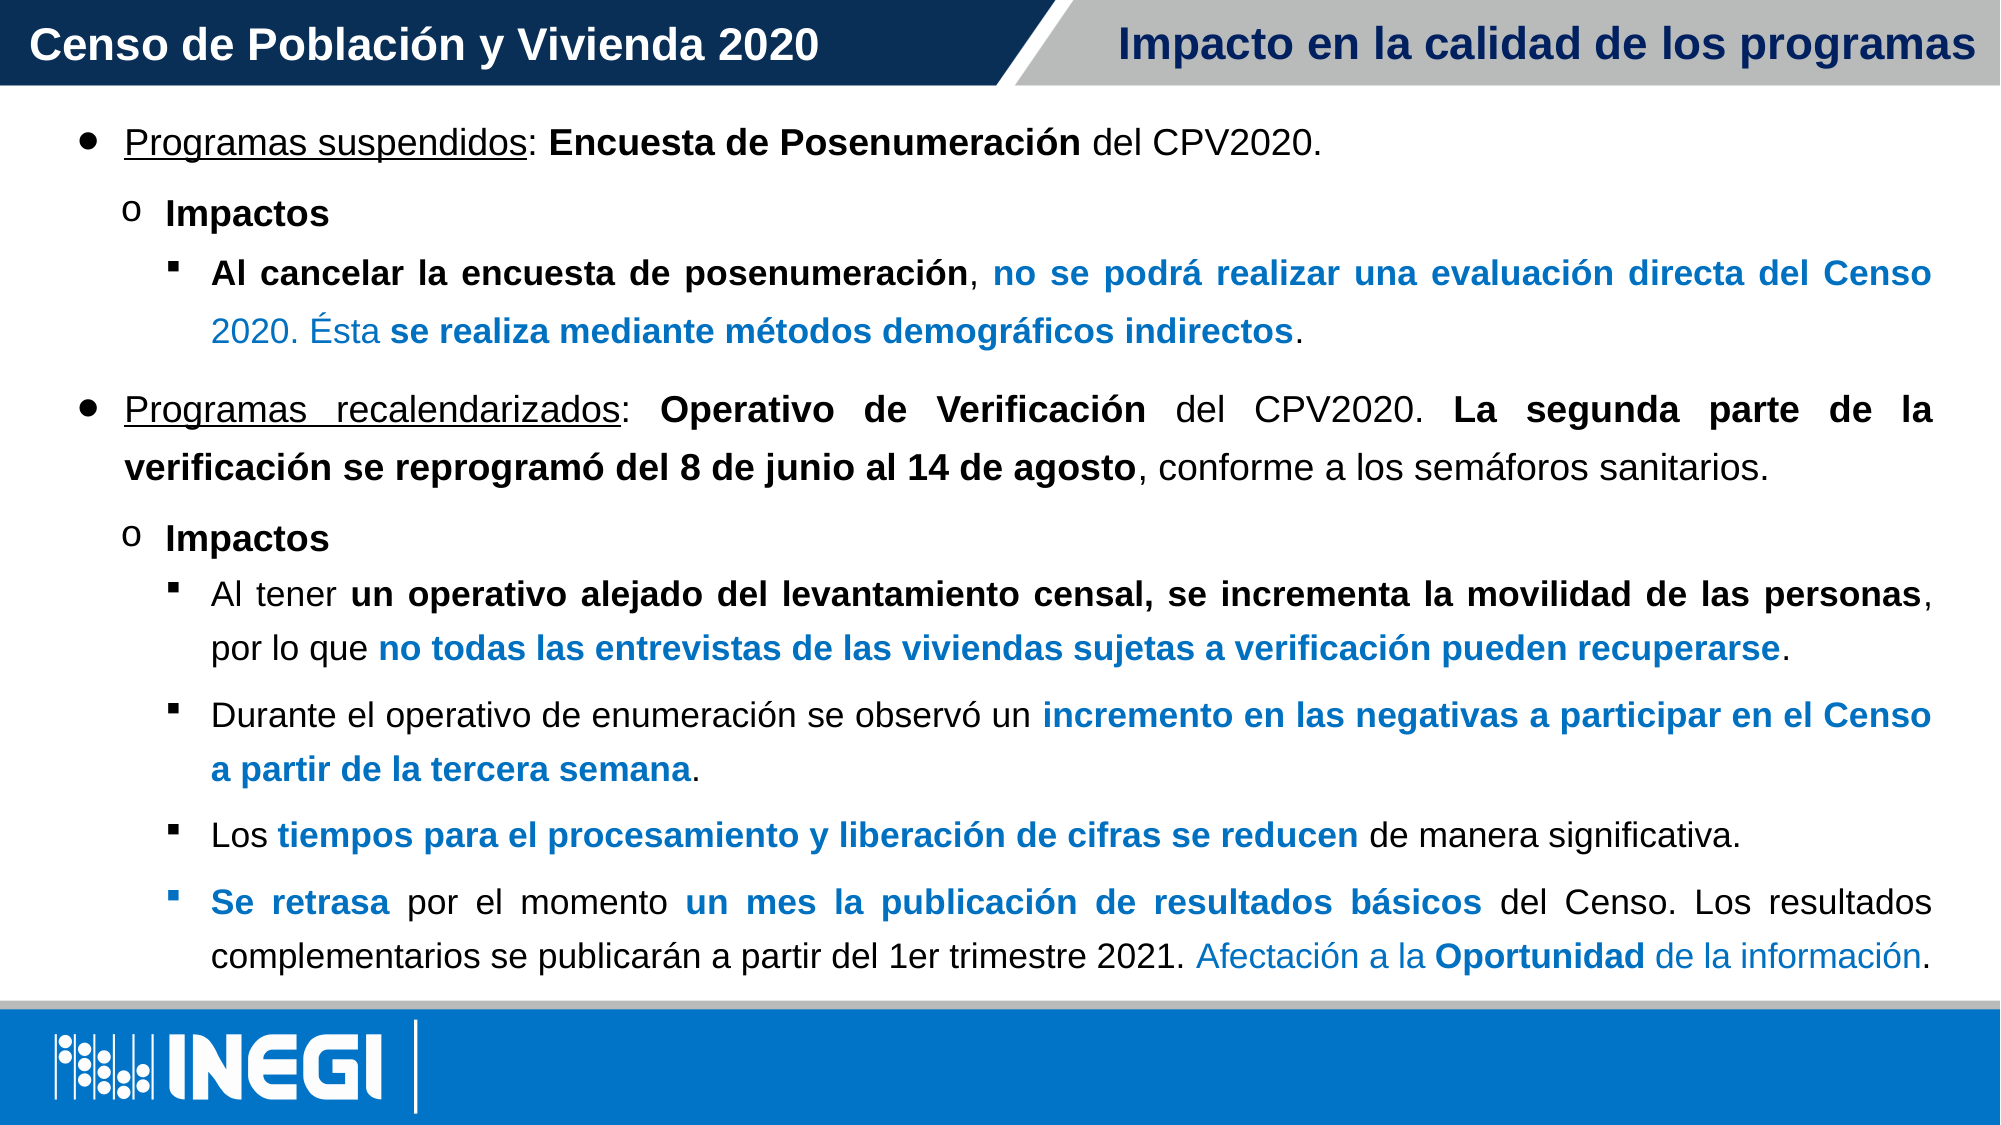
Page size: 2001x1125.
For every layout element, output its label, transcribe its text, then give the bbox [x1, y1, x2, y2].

text_box Programas suspendidos: Encuesta de Posenumeración del CPV2020. Impactos Al cancelar la encuesta de posenumeración, no se podrá realizar una evaluación directa del Censo 2020. Ésta se realiza mediante métodos demográficos indirectos. Programas recalendarizados: Operativo de Verificación del CPV2020. La segunda parte de la verificación se reprogramó del 8 de junio al 14 de agosto, conforme a los semáforos sanitarios. Impactos Al tener un operativo alejado del levantamiento censal, se incrementa la movilidad de las personas, por lo que no todas las entrevistas de las viviendas sujetas a verificación pueden recuperarse. Durante el operativo de enumeración se observó un incremento en las negativas a participar en el Censo a partir de la tercera semana. Los tiempos para el procesamiento y liberación de cifras se reducen de manera significativa. Se retrasa por el momento un mes la publicación de resultados básicos del Censo. Los resultados complementarios se publicarán a partir del 1er trimestre 2021. Afectación a la Oportunidad de la información. [62, 97, 1948, 984]
picture [0, 0, 2000, 87]
text_box Impacto en la calidad de los programas [1110, 5, 2000, 78]
picture [39, 1028, 395, 1105]
text_box Censo de Población y Vivienda 2020 [24, 10, 1110, 74]
